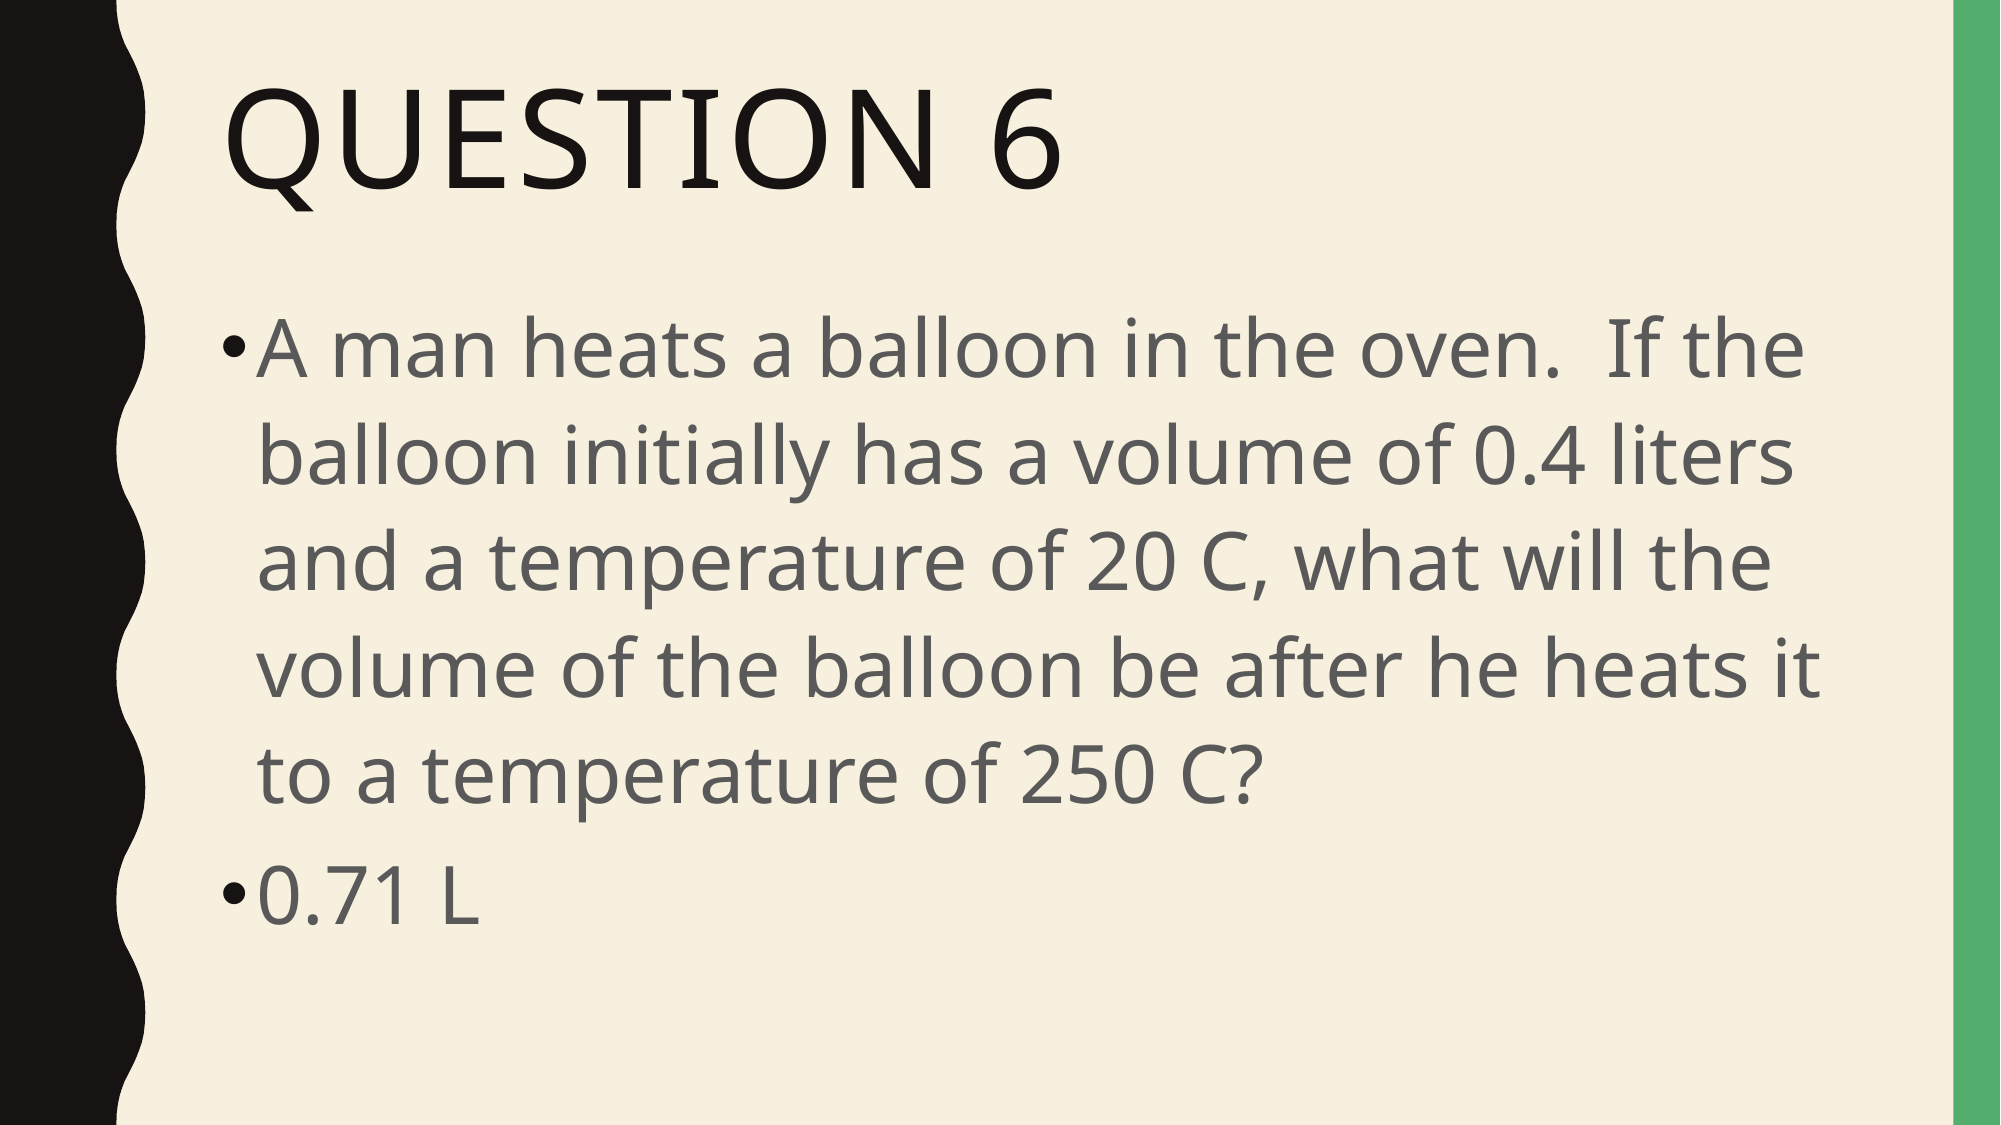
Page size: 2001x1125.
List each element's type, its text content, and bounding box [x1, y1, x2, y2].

title Question 6 [205, 62, 1875, 214]
list A man heats a balloon in the oven. If the balloon initially has a volume of 0.4 liters and a temperature of 20 C, what will the volume of the balloon be after he heats it to a temperature of 250 C? 0.71 L [205, 279, 1875, 949]
